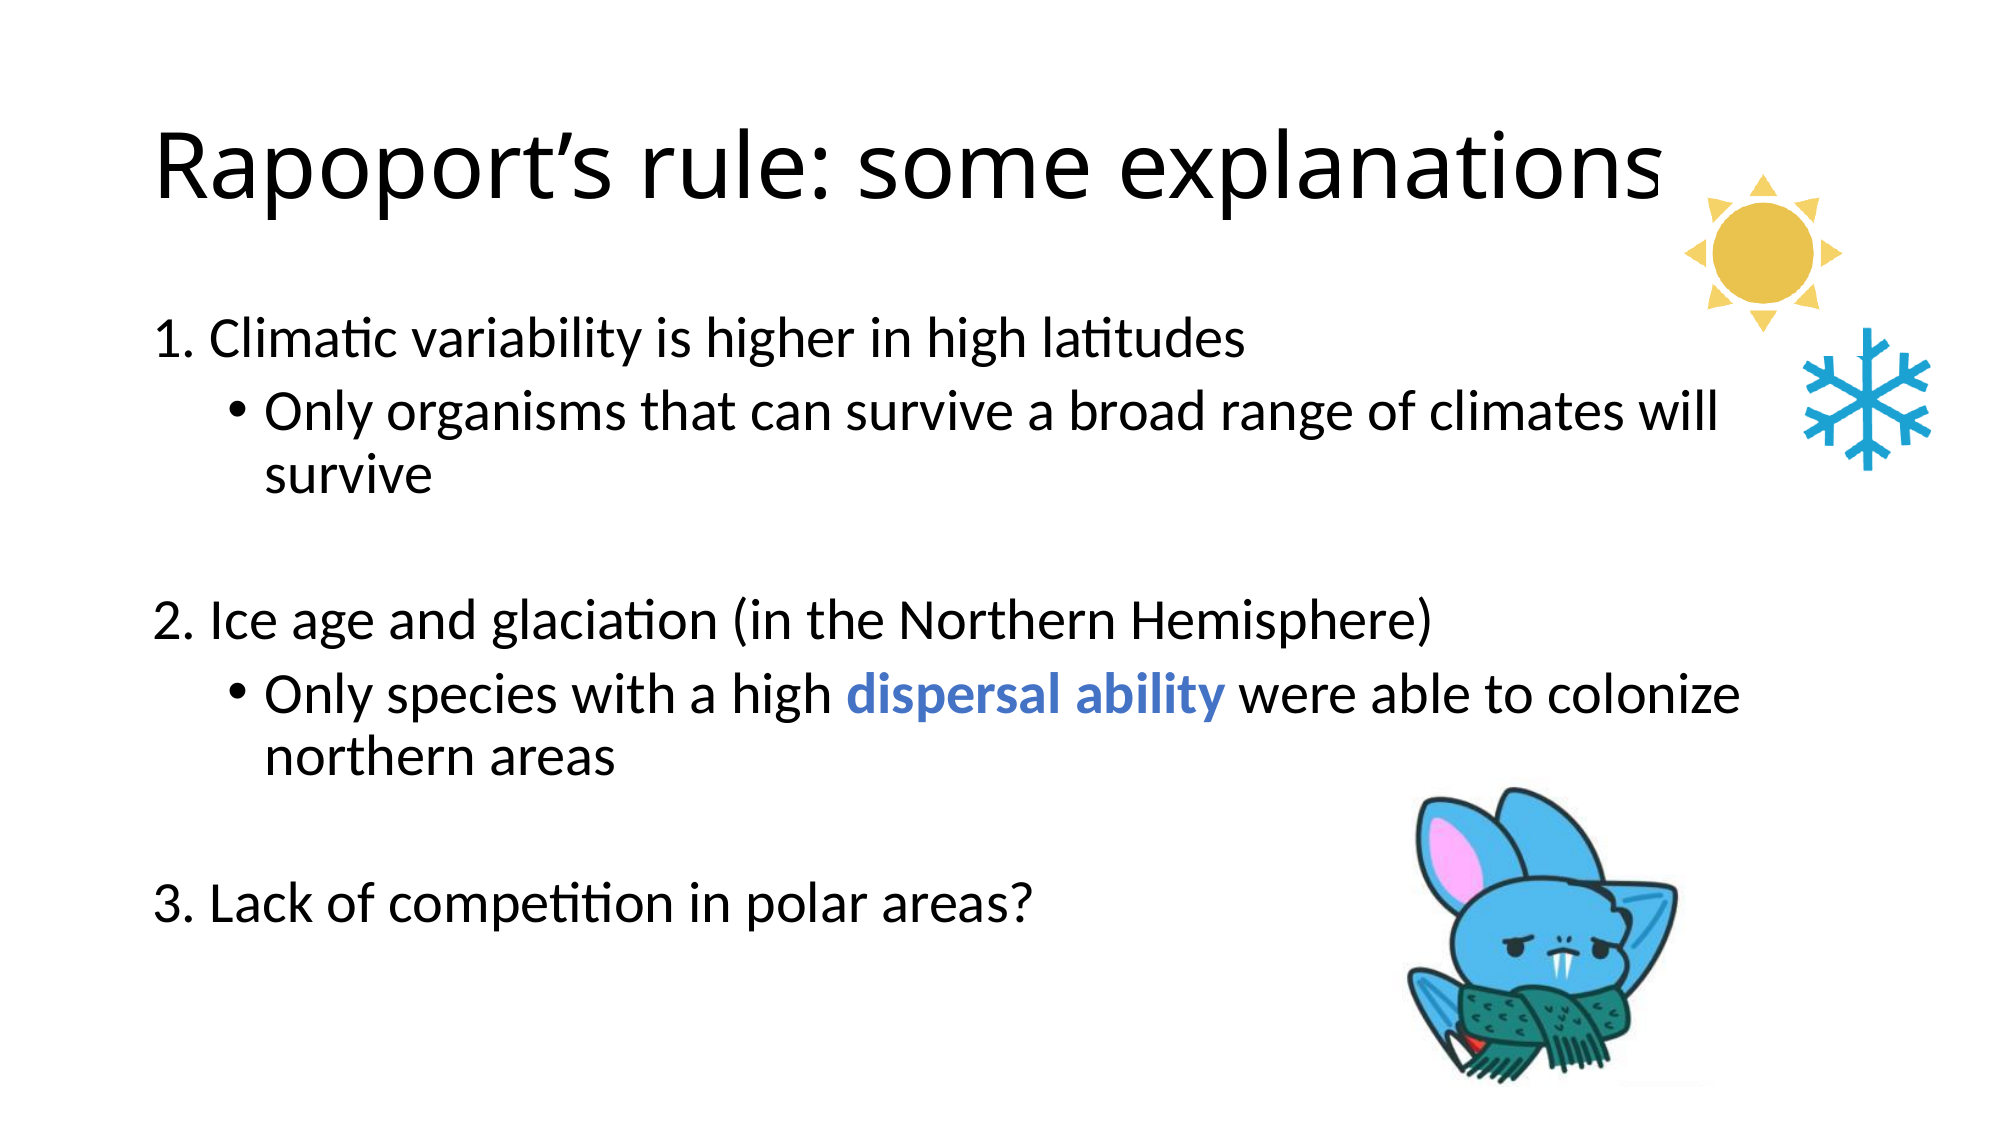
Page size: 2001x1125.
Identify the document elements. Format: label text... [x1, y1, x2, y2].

picture [1658, 161, 1946, 489]
title Rapoport’s rule: some explanations [137, 59, 1863, 278]
picture [1372, 769, 1721, 1087]
list 1. Climatic variability is higher in high latitudes Only organisms that can survive a broad range of climates will survive 2. Ice age and glaciation (in the Northern Hemisphere) Only species with a high dispersal ability were able to colonize northern areas 3. Lack of competition in polar areas? [137, 299, 1863, 1014]
